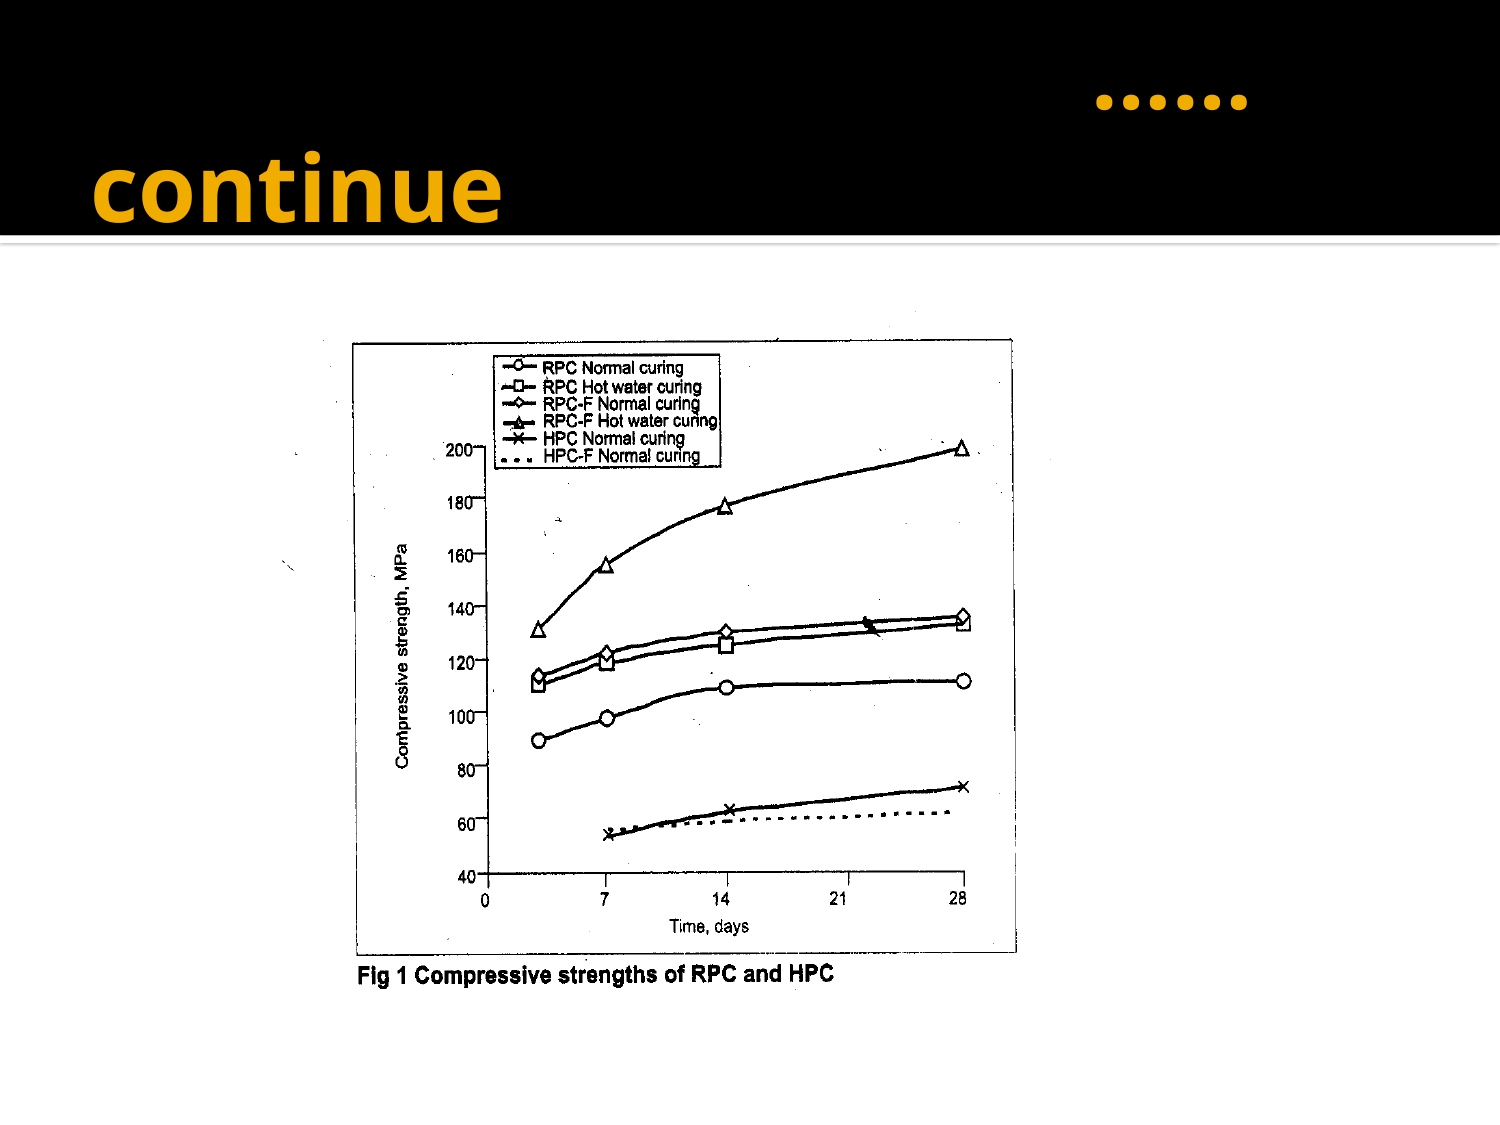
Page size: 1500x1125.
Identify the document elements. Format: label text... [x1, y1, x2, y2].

title ……continue [75, 25, 1425, 231]
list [249, 274, 1263, 1001]
